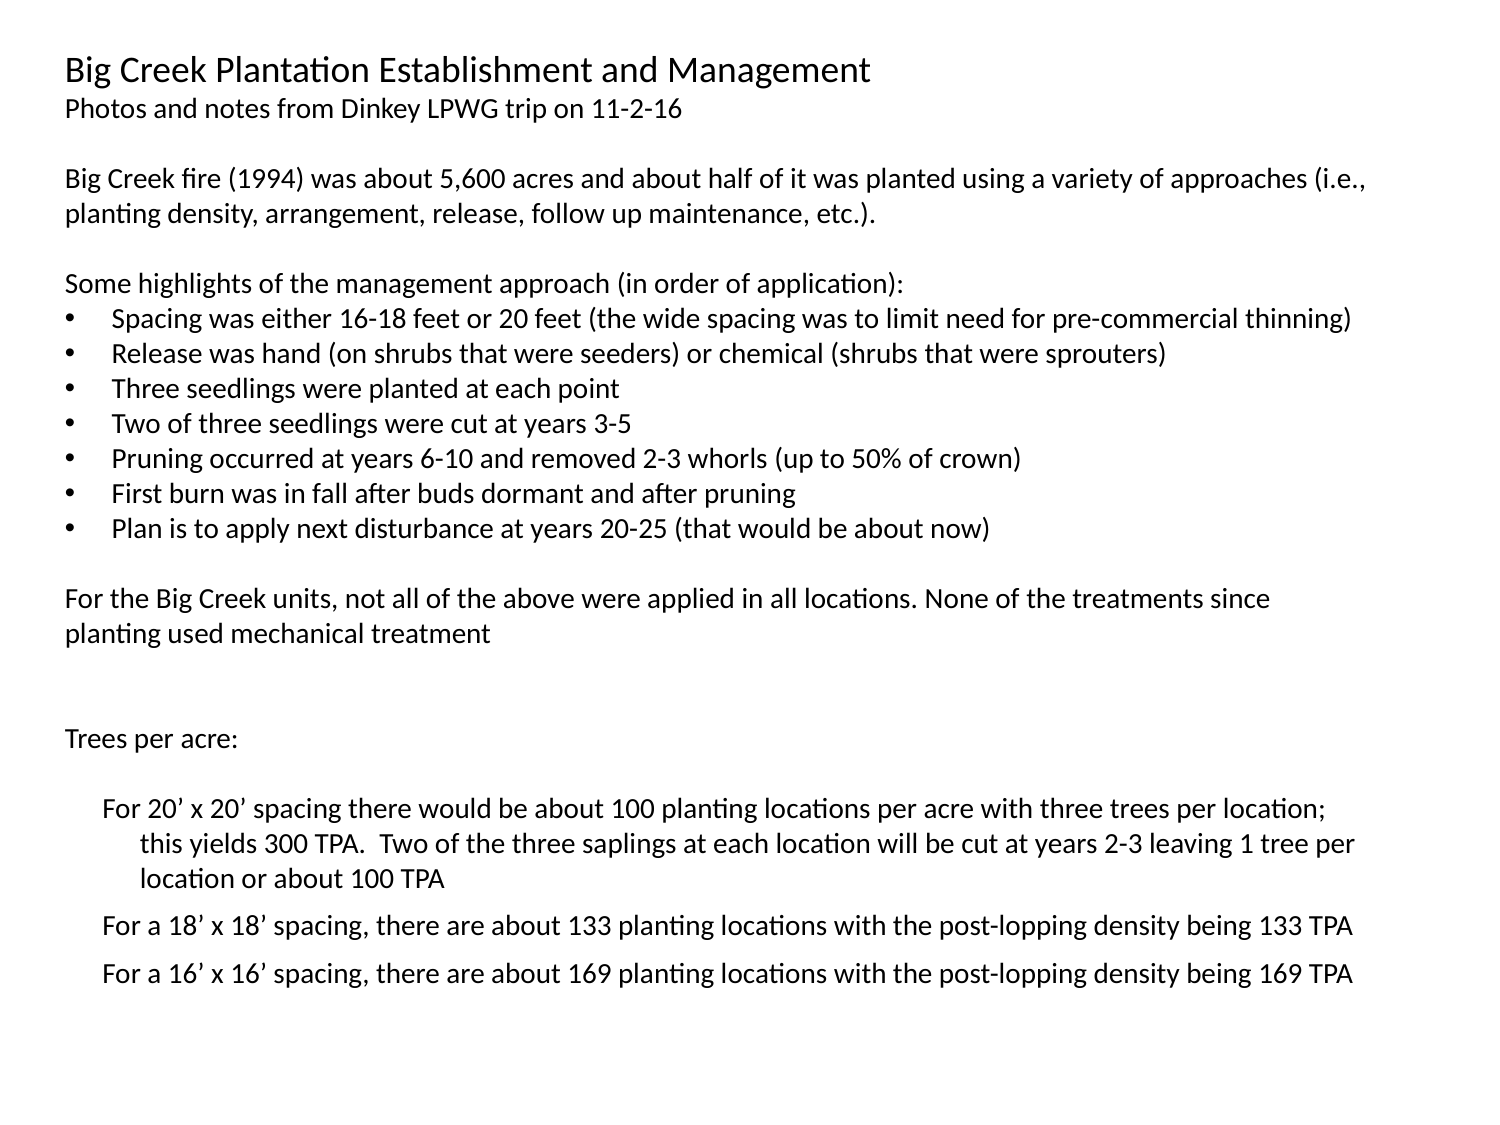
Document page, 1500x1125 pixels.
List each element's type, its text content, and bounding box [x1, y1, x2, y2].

text_box Big Creek Plantation Establishment and Management Photos and notes from Dinkey LPWG trip on 11-2-16 Big Creek fire (1994) was about 5,600 acres and about half of it was planted using a variety of approaches (i.e., planting density, arrangement, release, follow up maintenance, etc.). Some highlights of the management approach (in order of application): Spacing was either 16-18 feet or 20 feet (the wide spacing was to limit need for pre-commercial thinning) Release was hand (on shrubs that were seeders) or chemical (shrubs that were sprouters) Three seedlings were planted at each point Two of three seedlings were cut at years 3-5 Pruning occurred at years 6-10 and removed 2-3 whorls (up to 50% of crown) First burn was in fall after buds dormant and after pruning Plan is to apply next disturbance at years 20-25 (that would be about now) For the Big Creek units, not all of the above were applied in all locations. None of the treatments since planting used mechanical treatment Trees per acre: For 20’ x 20’ spacing there would be about 100 planting locations per acre with three trees per location; this yields 300 TPA. Two of the three saplings at each location will be cut at years 2-3 leaving 1 tree per location or about 100 TPA For a 18’ x 18’ spacing, there are about 133 planting locations with the post-lopping density being 133 TPA For a 16’ x 16’ spacing, there are about 169 planting locations with the post-lopping density being 169 TPA [49, 37, 1388, 997]
